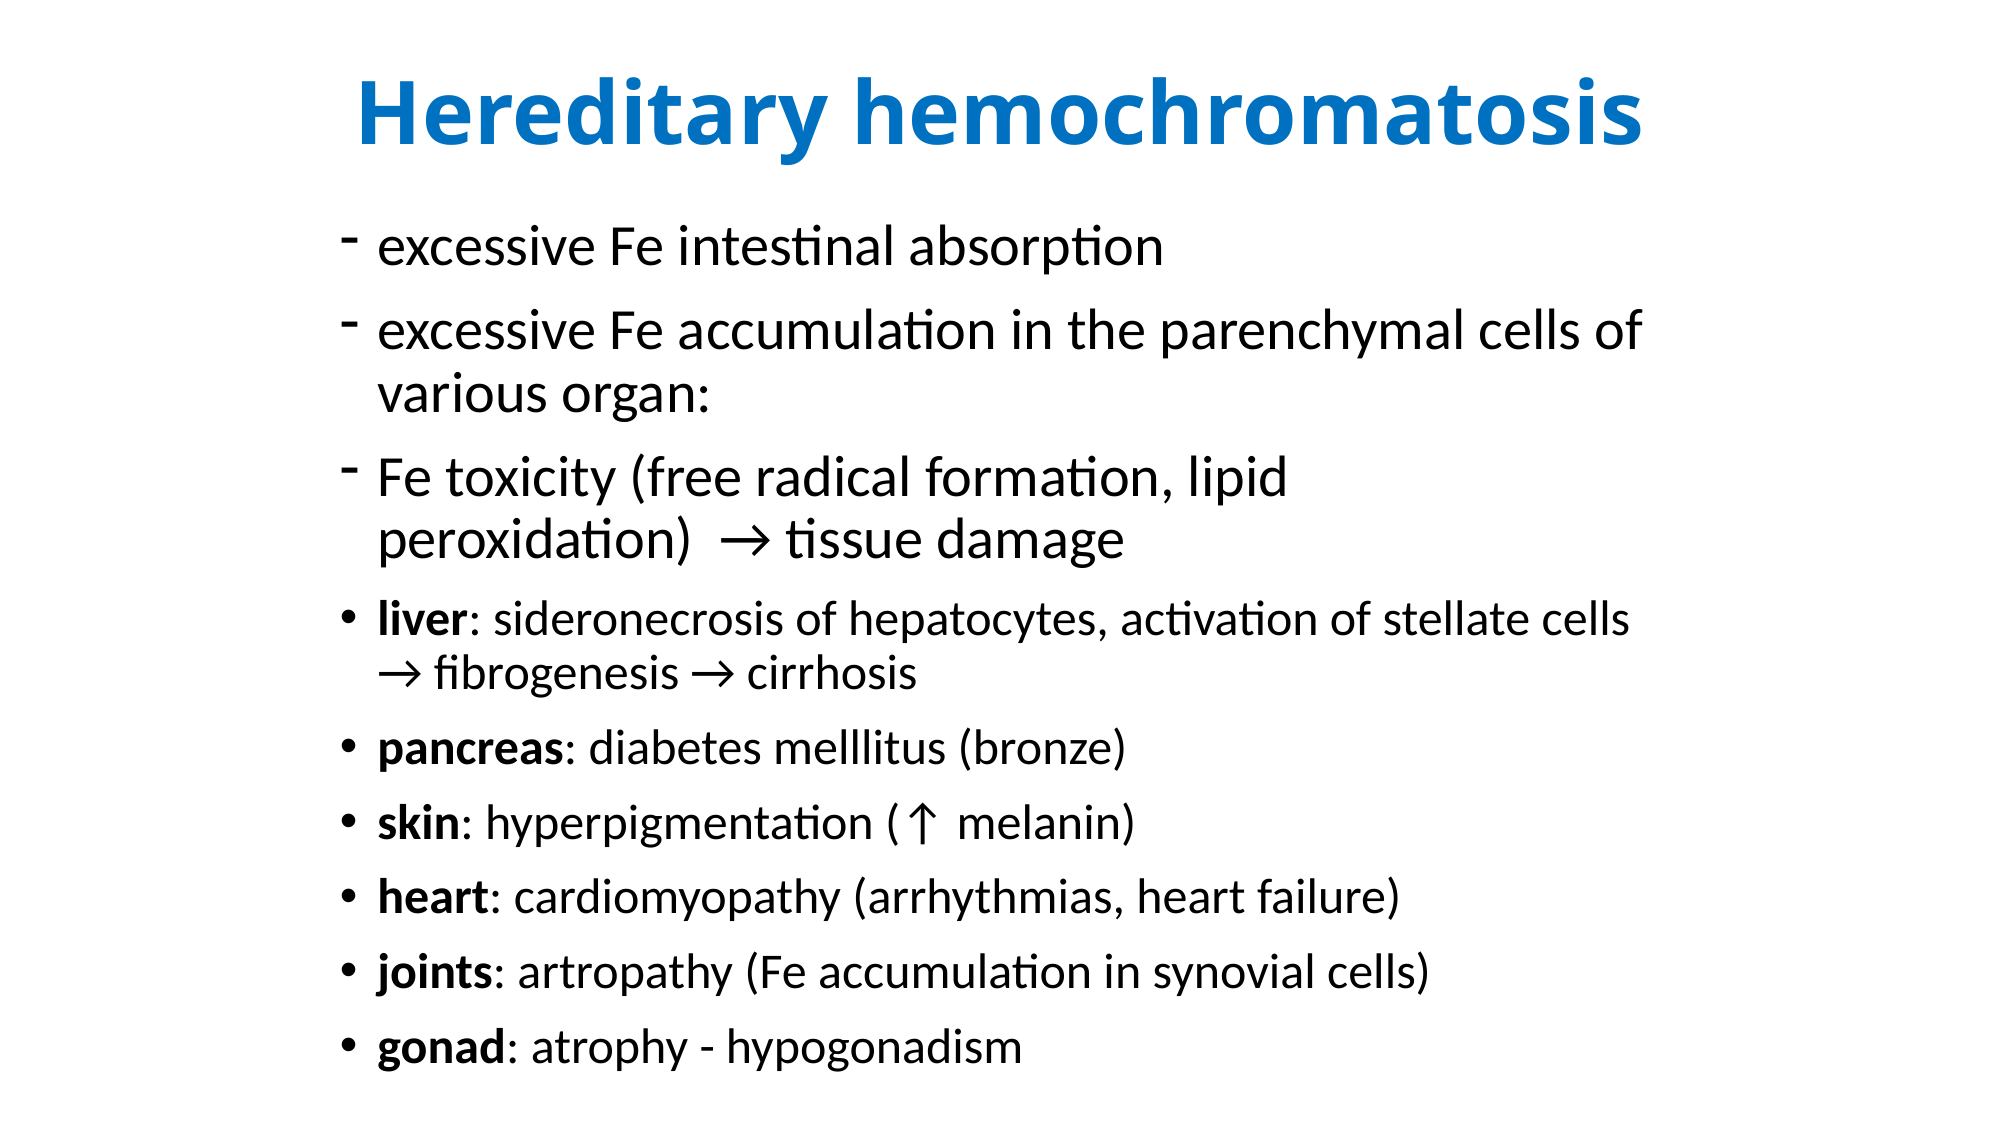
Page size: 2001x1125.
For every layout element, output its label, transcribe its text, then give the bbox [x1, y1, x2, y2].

list excessive Fe intestinal absorption excessive Fe accumulation in the parenchymal cells of various organ: Fe toxicity (free radical formation, lipid peroxidation) → tissue damage liver: sideronecrosis of hepatocytes, activation of stellate cells → fibrogenesis → cirrhosis pancreas: diabetes melllitus (bronze) skin: hyperpigmentation (↑ melanin) heart: cardiomyopathy (arrhythmias, heart failure) joints: artropathy (Fe accumulation in synovial cells) gonad: atrophy - hypogonadism [324, 208, 1675, 1125]
title Hereditary hemochromatosis [137, 59, 1863, 278]
